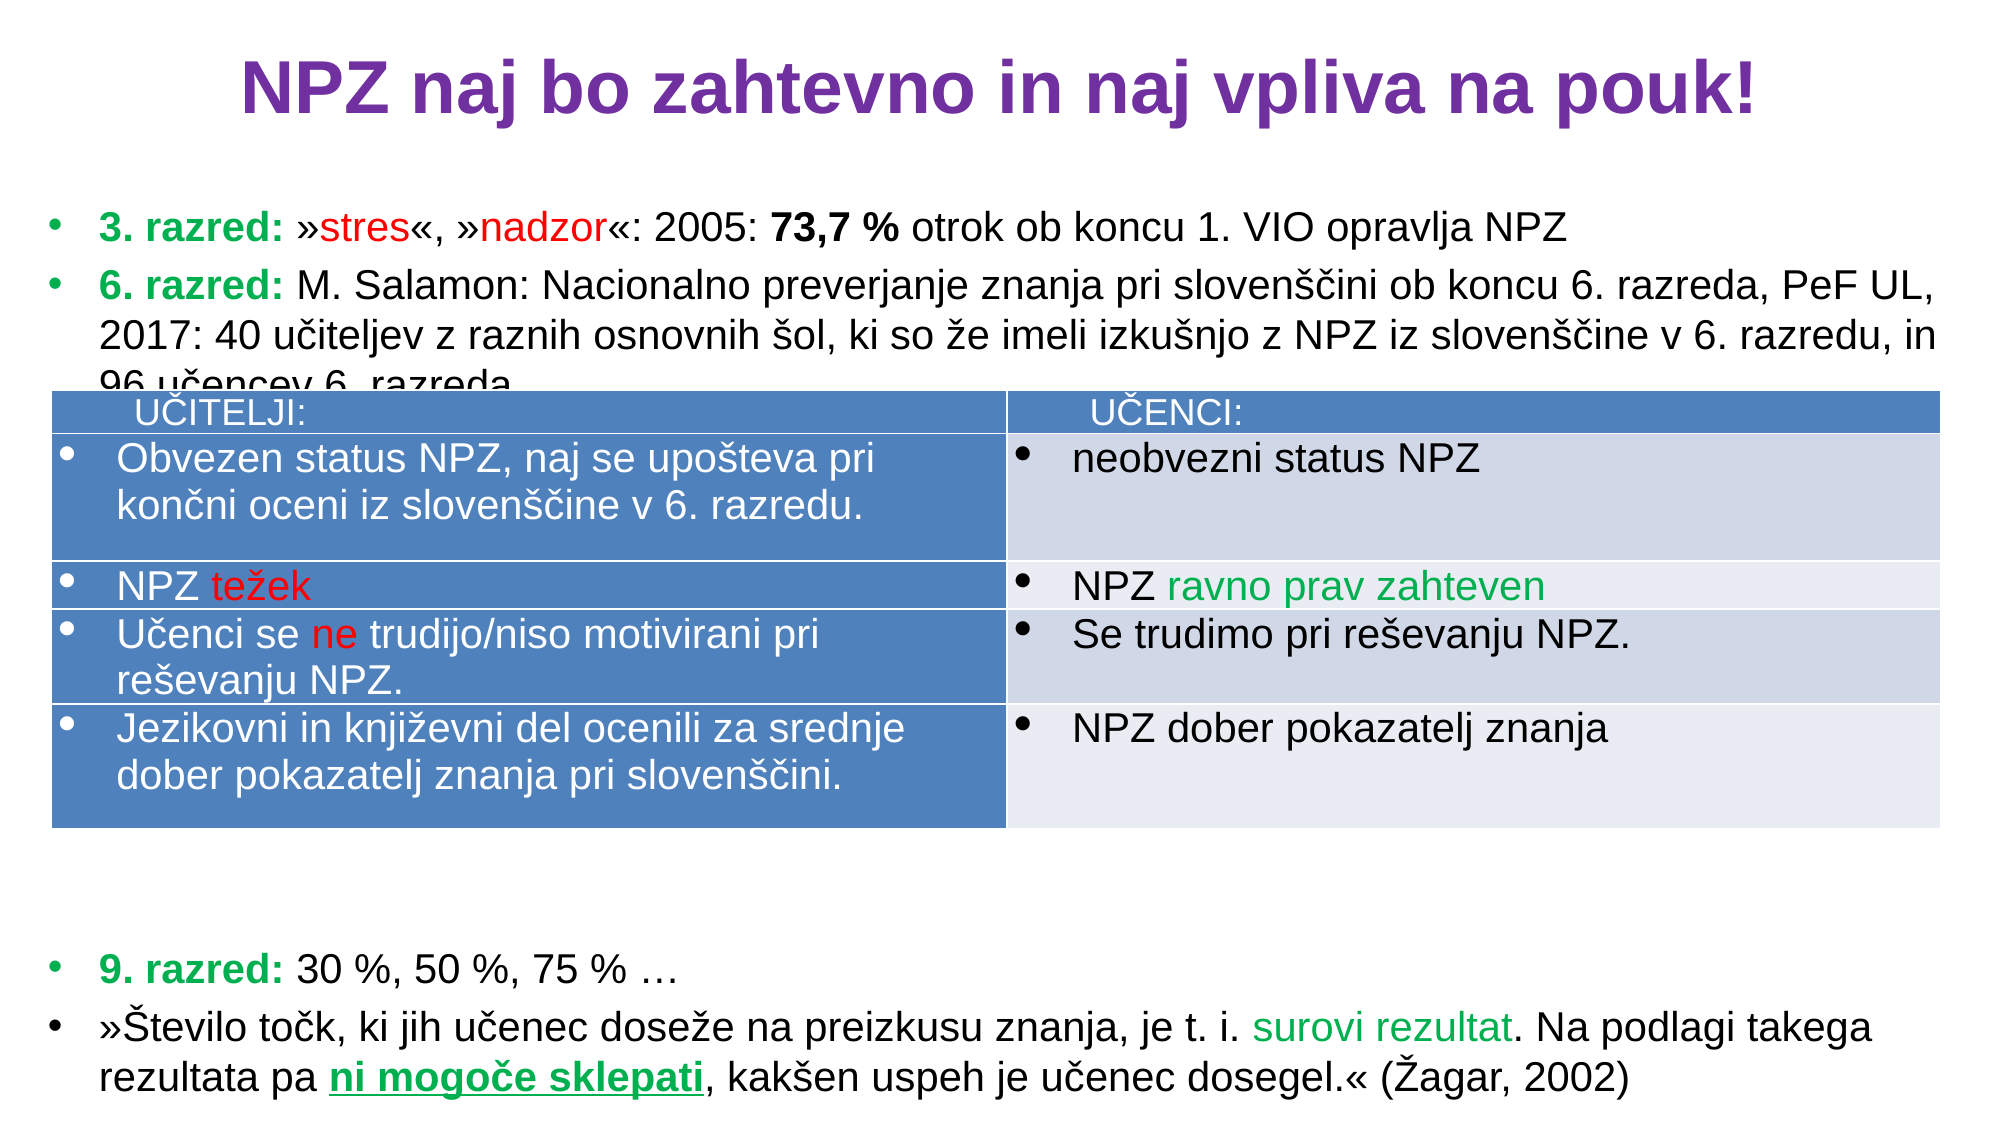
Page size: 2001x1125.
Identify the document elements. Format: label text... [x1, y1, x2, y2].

table_header UČITELJI: [52, 391, 1006, 433]
list 3. razred: »stres«, »nadzor«: 2005: 73,7 % otrok ob koncu 1. VIO opravlja NPZ 6. razred: M. Salamon: Nacionalno preverjanje znanja pri slovenščini ob koncu 6. razreda, PeF UL, 2017: 40 učiteljev z raznih osnovnih šol, ki so že imeli izkušnjo z NPZ iz slovenščine v 6. razredu, in 96 učencev 6. razreda 9. razred: 30 %, 50 %, 75 % … »Število točk, ki jih učenec doseže na preizkusu znanja, je t. i. surovi rezultat. Na podlagi takega rezultata pa ni mogoče sklepati, kakšen uspeh je učenec dosegel.« (Žagar, 2002) [33, 191, 1979, 1115]
title NPZ naj bo zahtevno in naj vpliva na pouk! [137, 22, 1863, 146]
table_cell Jezikovni in književni del ocenili za srednje dober pokazatelj znanja pri slovenščini. [52, 705, 1006, 828]
table_cell neobvezni status NPZ [1008, 434, 1940, 560]
table_cell NPZ dober pokazatelj znanja [1008, 705, 1940, 828]
table_cell Učenci se ne trudijo/niso motivirani pri reševanju NPZ. [52, 610, 1006, 703]
table_cell NPZ težek [52, 562, 1006, 608]
table_cell Obvezen status NPZ, naj se upošteva pri končni oceni iz slovenščine v 6. razredu. [52, 434, 1006, 560]
table_cell NPZ ravno prav zahteven [1008, 562, 1940, 608]
table_cell Se trudimo pri reševanju NPZ. [1008, 610, 1940, 703]
table_header UČENCI: [1008, 391, 1940, 433]
